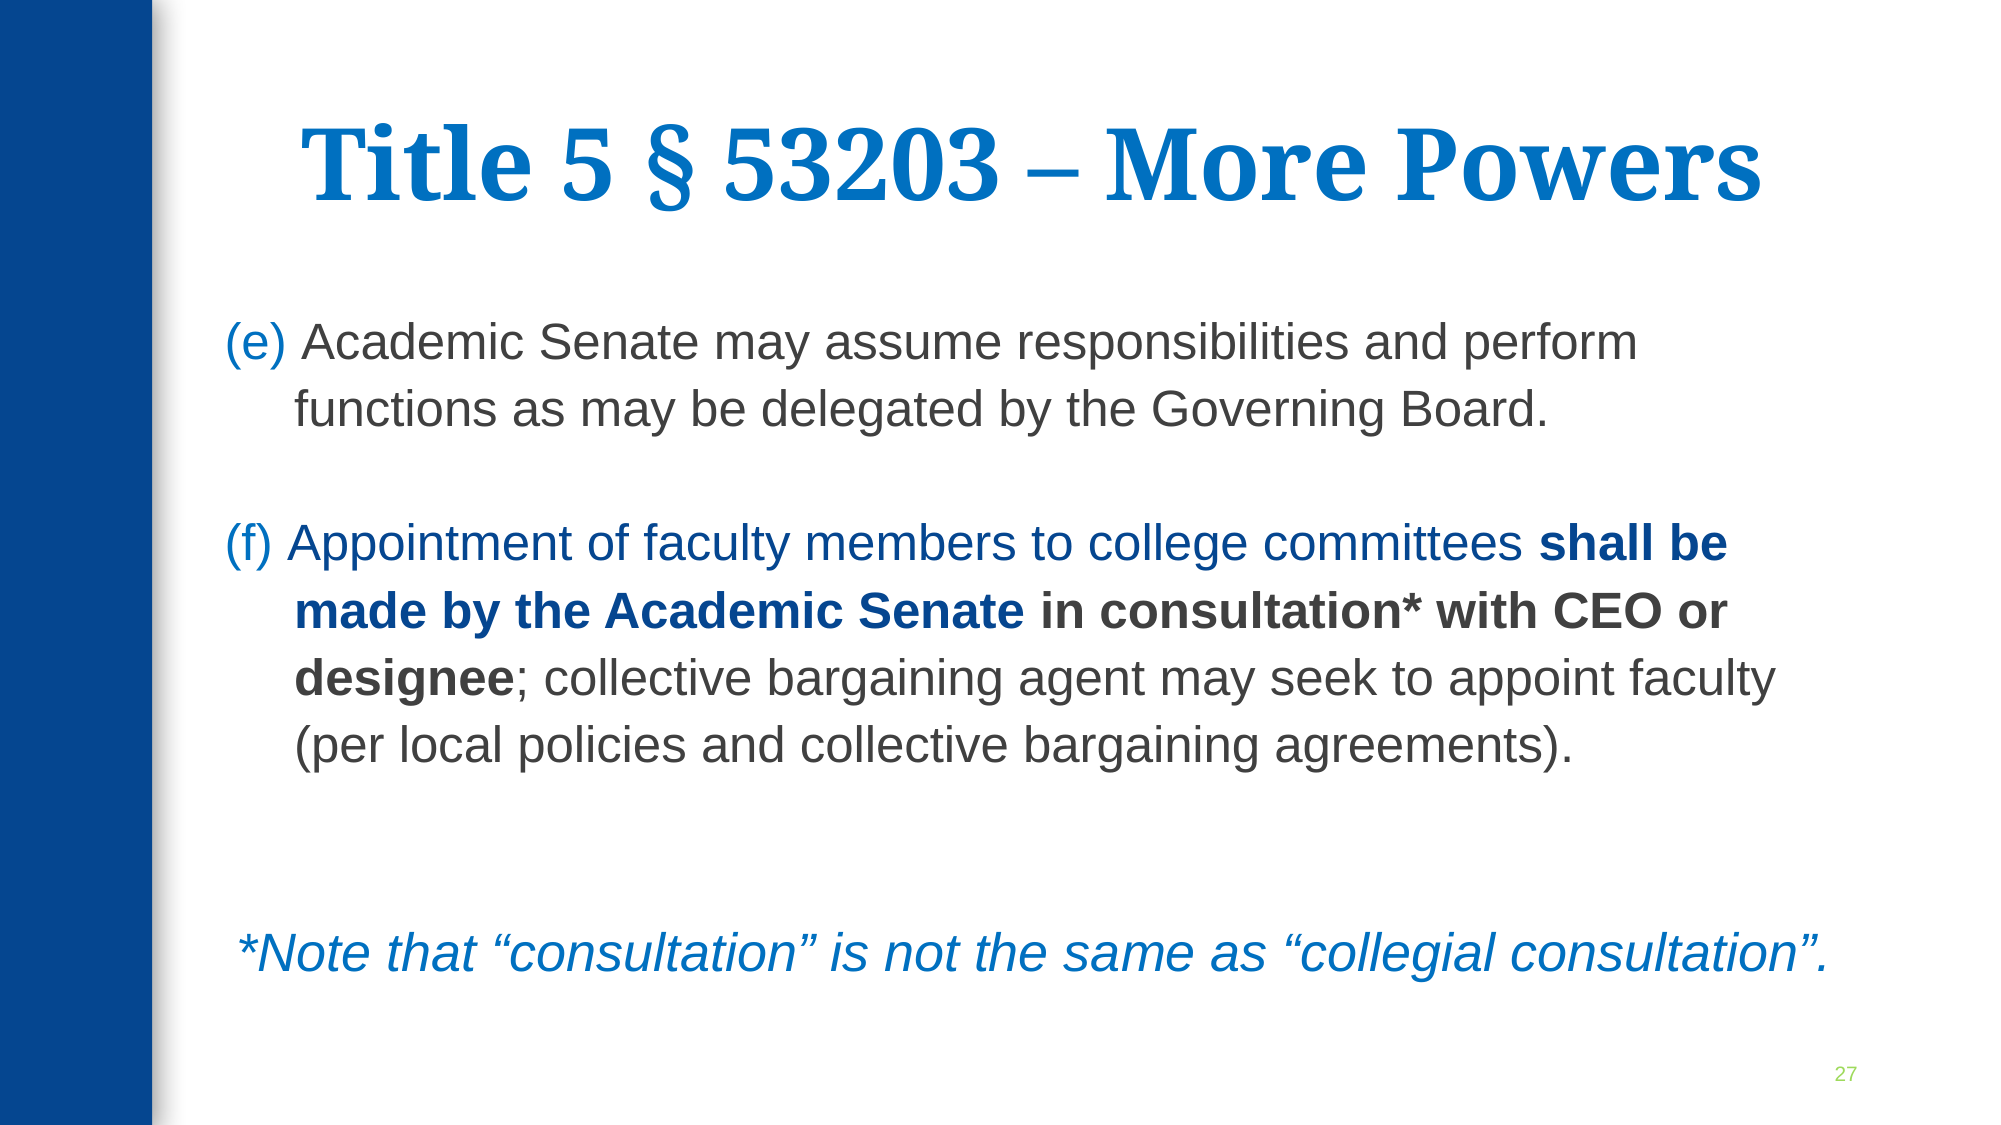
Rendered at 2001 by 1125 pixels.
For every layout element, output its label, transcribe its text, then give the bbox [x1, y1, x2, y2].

title Title 5 § 53203 – More Powers [209, 59, 1858, 278]
list (e) Academic Senate may assume responsibilities and perform functions as may be delegated by the Governing Board. (f) Appointment of faculty members to college committees shall be made by the Academic Senate in consultation* with CEO or designee; collective bargaining agent may seek to appoint faculty (per local policies and collective bargaining agreements). *Note that “consultation” is not the same as “collegial consultation”. [209, 294, 1860, 1009]
